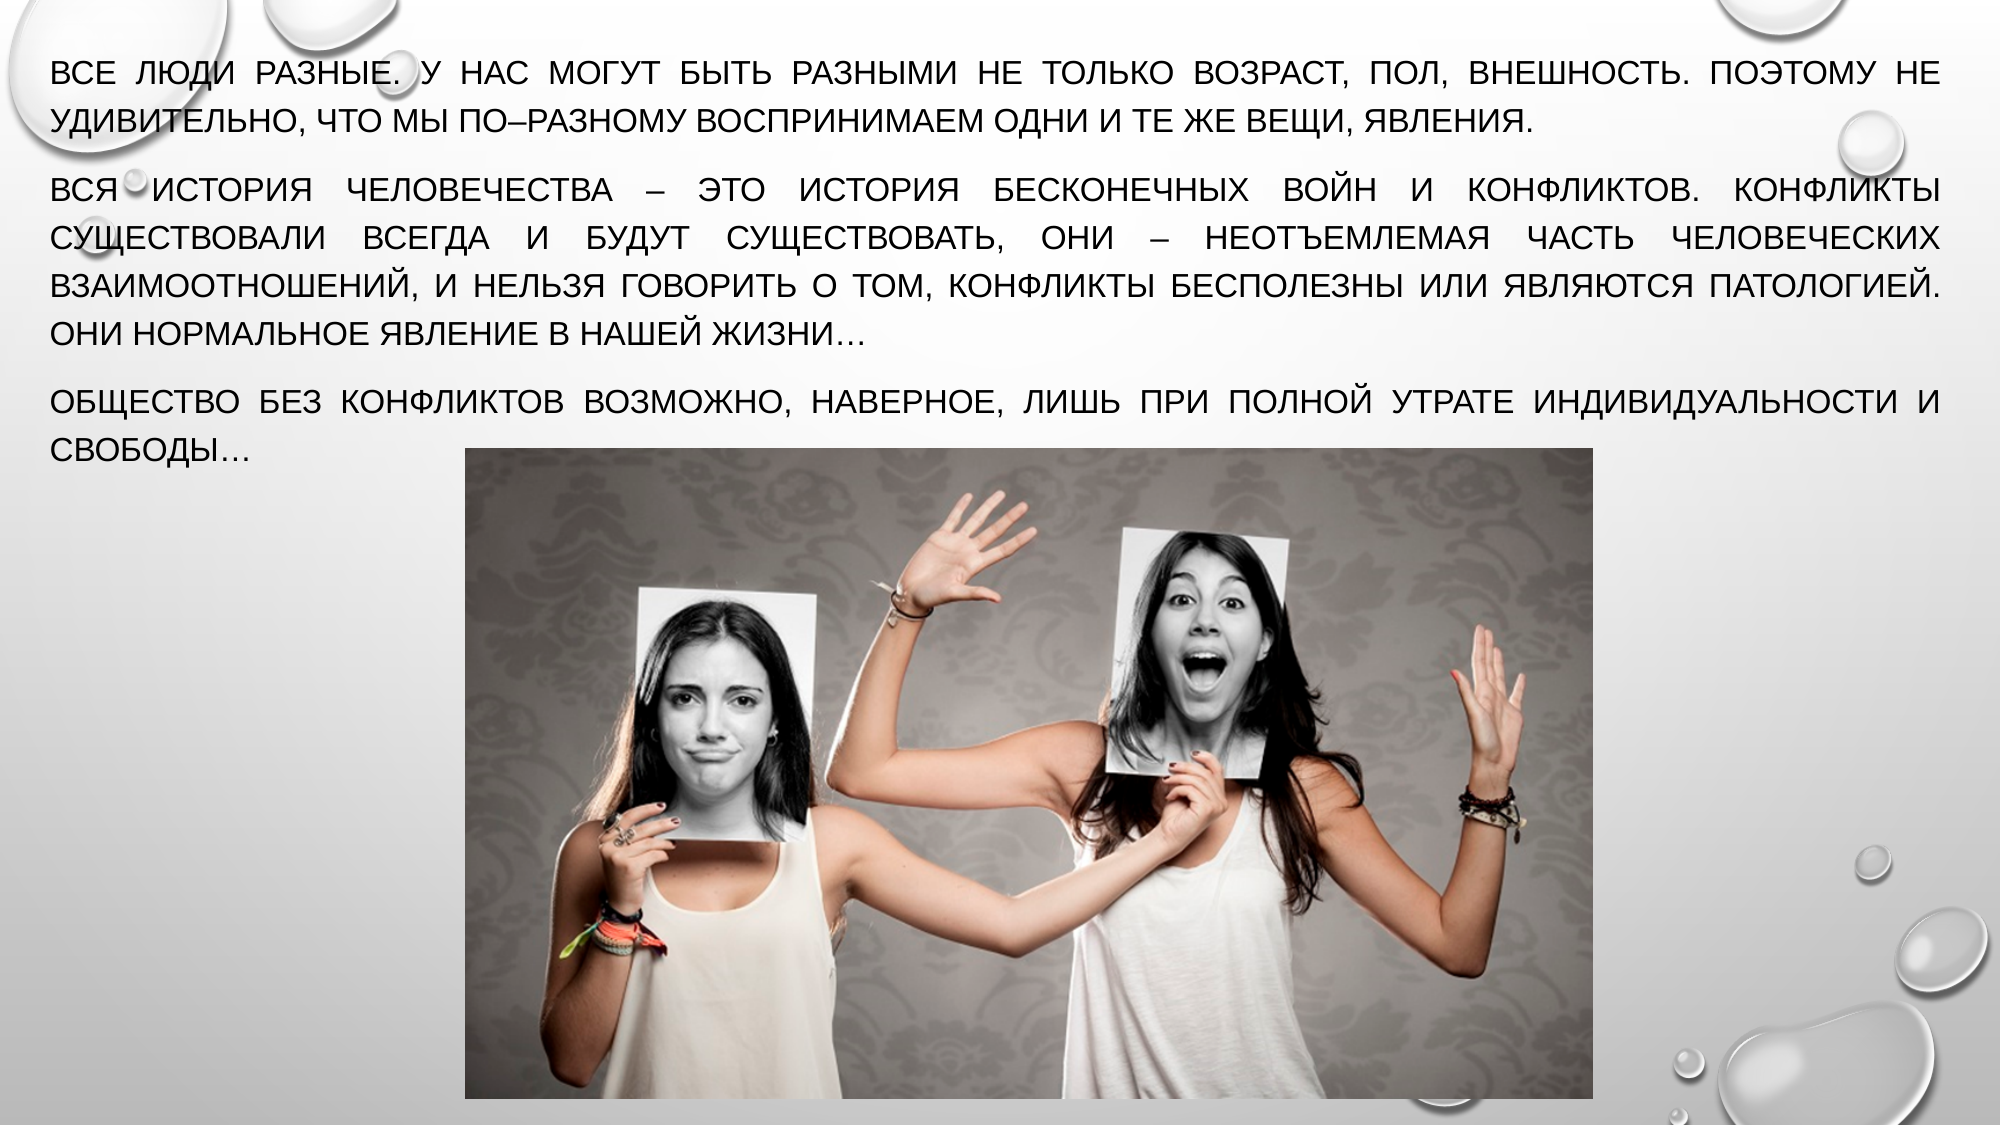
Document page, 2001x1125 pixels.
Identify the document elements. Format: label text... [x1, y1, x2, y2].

picture [0, 0, 2000, 1125]
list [465, 447, 1593, 1099]
list Все люди разные. У нас могут быть разными не только возраст, пол, внешность. Поэтому не удивительно, что мы по–разному воспринимаем одни и те же вещи, явления. Вся история человечества – это история бесконечных войн и конфликтов. Конфликты существовали всегда и будут существовать, они – неотъемлемая часть человеческих взаимоотношений, и нельзя говорить о том, конфликты бесполезны или являются патологией. Они нормальное явление в нашей жизни… Общество без конфликтов возможно, наверное, лишь при полной утрате индивидуальности и свободы… [34, 36, 1959, 412]
